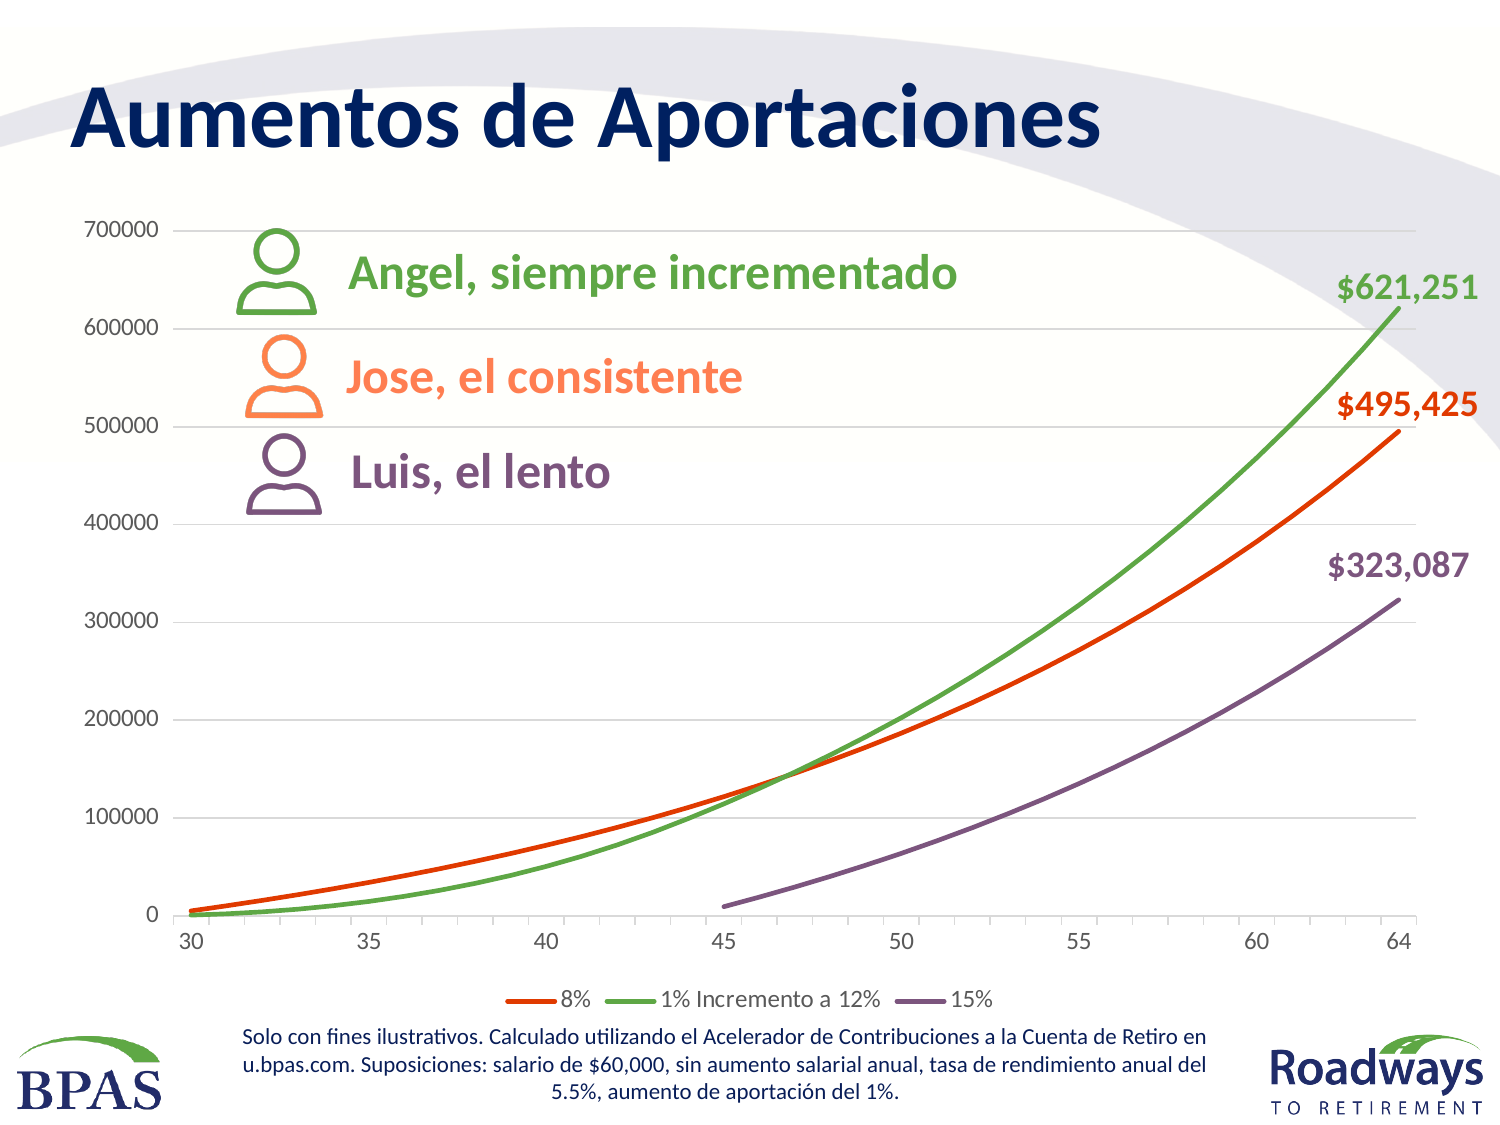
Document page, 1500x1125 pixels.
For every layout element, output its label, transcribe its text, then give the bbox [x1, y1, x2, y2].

text_box $495,425 [1449, 371, 1500, 432]
picture [203, 198, 355, 543]
title Aumentos de Aportaciones [55, 48, 1445, 201]
text_box $323,087 [1449, 532, 1500, 592]
chart [55, 202, 1445, 1021]
picture [1267, 1032, 1487, 1117]
text_box Solo con fines ilustrativos. Calculado utilizando el Acelerador de Contribuciones a la Cuenta de Retiro en u.bpas.com. Suposiciones: salario de $60,000, sin aumento salarial anual, tasa de rendimiento anual del 5.5%, aumento de aportación del 1%. [210, 1027, 1241, 1112]
picture [13, 1033, 164, 1112]
text_box $621,251 [1449, 254, 1500, 315]
